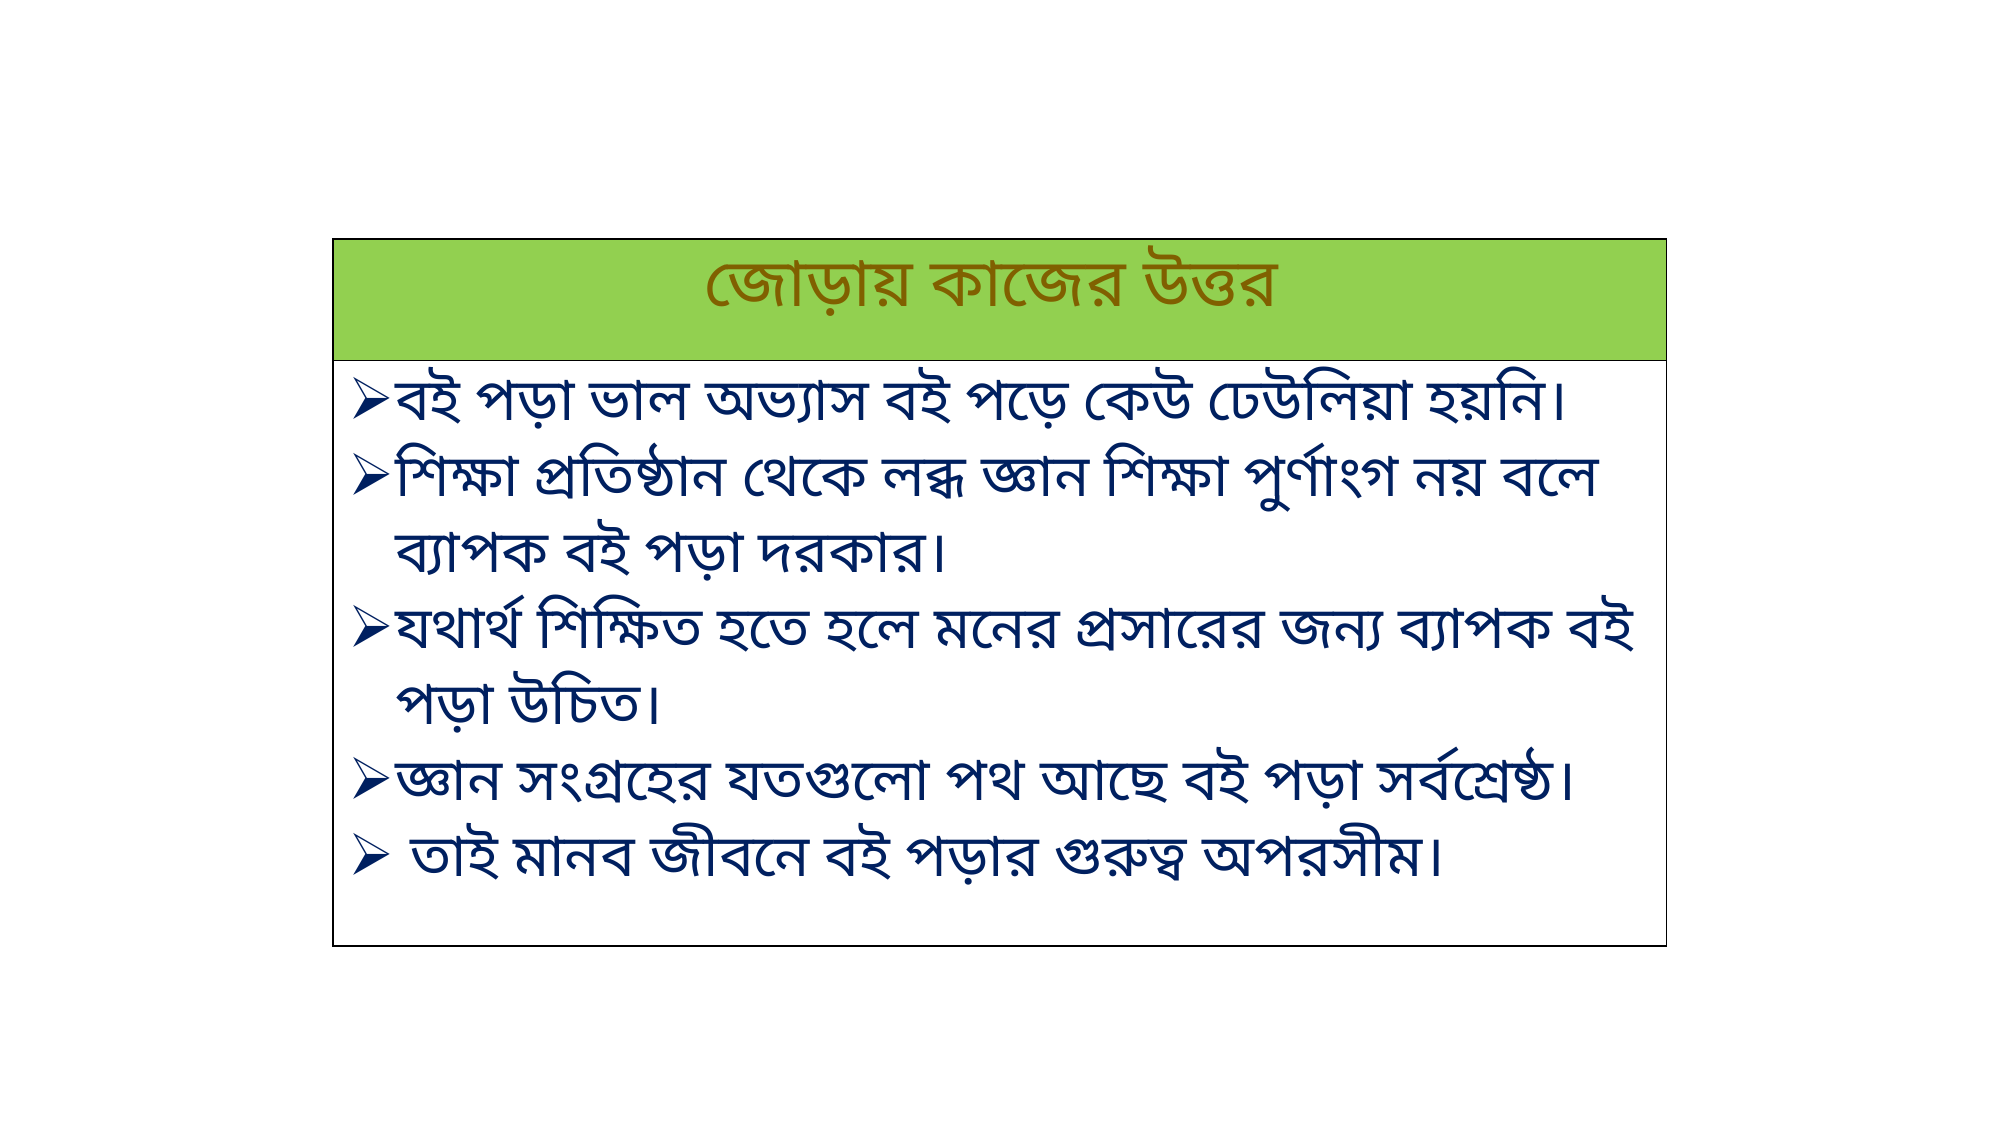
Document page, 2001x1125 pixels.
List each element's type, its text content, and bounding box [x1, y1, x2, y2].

table_cell বই পড়া ভাল অভ্যাস বই পড়ে কেউ ঢেউলিয়া হয়নি। শিক্ষা প্রতিষ্ঠান থেকে লব্ধ জ্ঞান শিক্ষা পুর্ণাংগ নয় বলে ব্যাপক বই পড়া দরকার। যথার্থ শিক্ষিত হতে হলে মনের প্রসারের জন্য ব্যাপক বই পড়া উচিত। জ্ঞান সংগ্রহের যতগুলো পথ আছে বই পড়া সর্বশ্রেষ্ঠ। তাই মানব জীবনে বই পড়ার গুরুত্ব অপরসীম। [334, 361, 1666, 945]
table_header জোড়ায় কাজের উত্তর [334, 240, 1666, 360]
